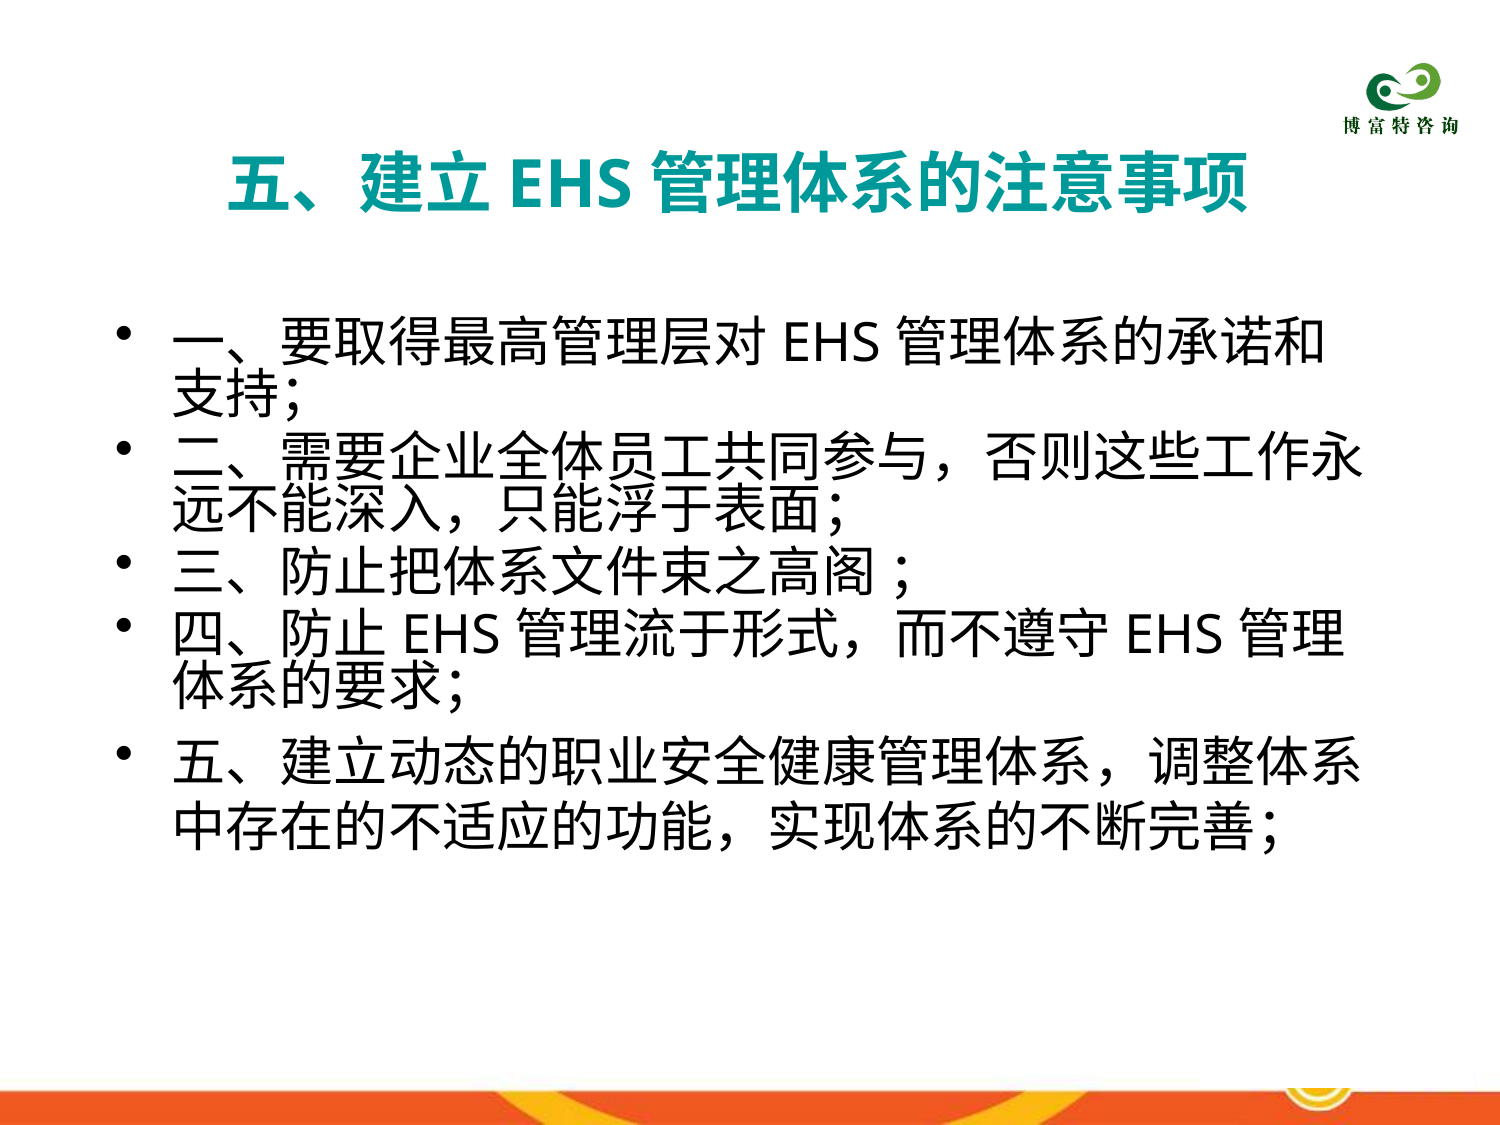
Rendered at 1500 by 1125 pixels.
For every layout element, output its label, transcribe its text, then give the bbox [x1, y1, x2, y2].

list 一、要取得最高管理层对EHS管理体系的承诺和支持； 二、需要企业全体员工共同参与，否则这些工作永远不能深入，只能浮于表面； 三、防止把体系文件束之高阁 ； 四、防止EHS管理流于形式，而不遵守EHS管理体系的要求； 五、建立动态的职业安全健康管理体系，调整体系中存在的不适应的功能，实现体系的不断完善； [99, 312, 1382, 988]
picture [0, 0, 1500, 1125]
title 五、建立EHS管理体系的注意事项 [62, 87, 1413, 276]
